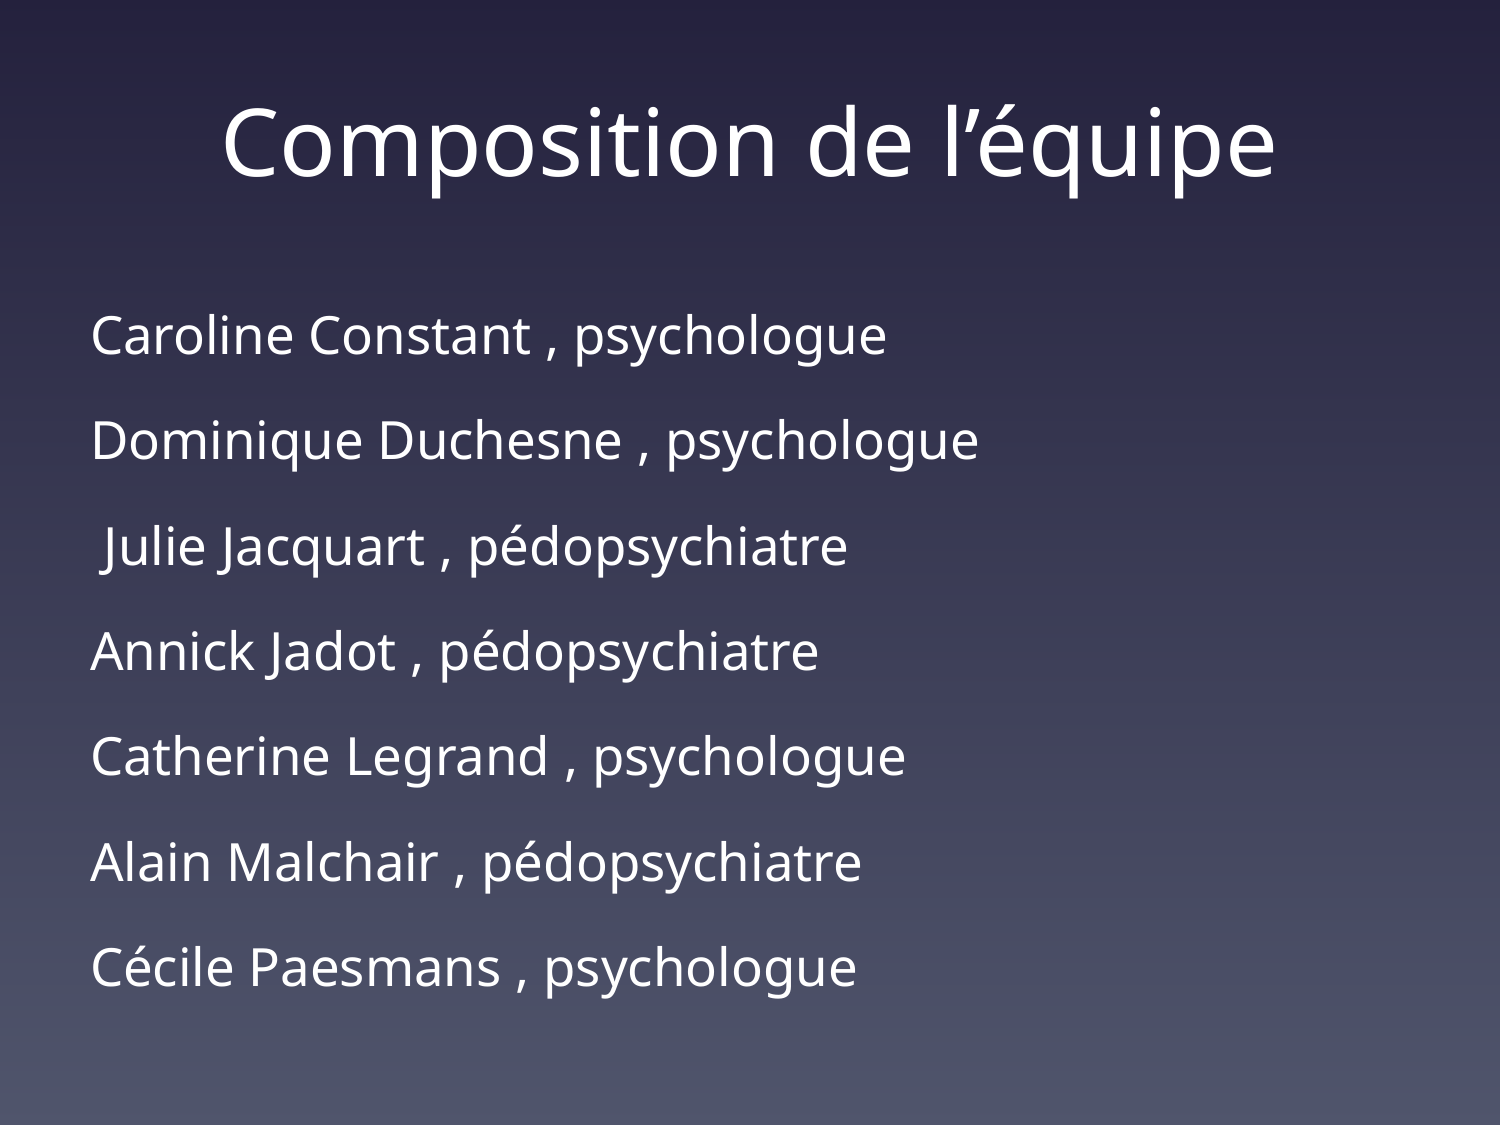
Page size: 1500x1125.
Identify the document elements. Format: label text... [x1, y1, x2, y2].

list Caroline Constant , psychologue Dominique Duchesne , psychologue Julie Jacquart , pédopsychiatre Annick Jadot , pédopsychiatre Catherine Legrand , psychologue Alain Malchair , pédopsychiatre Cécile Paesmans , psychologue [75, 262, 1425, 1005]
title Composition de l’équipe [75, 75, 1425, 262]
